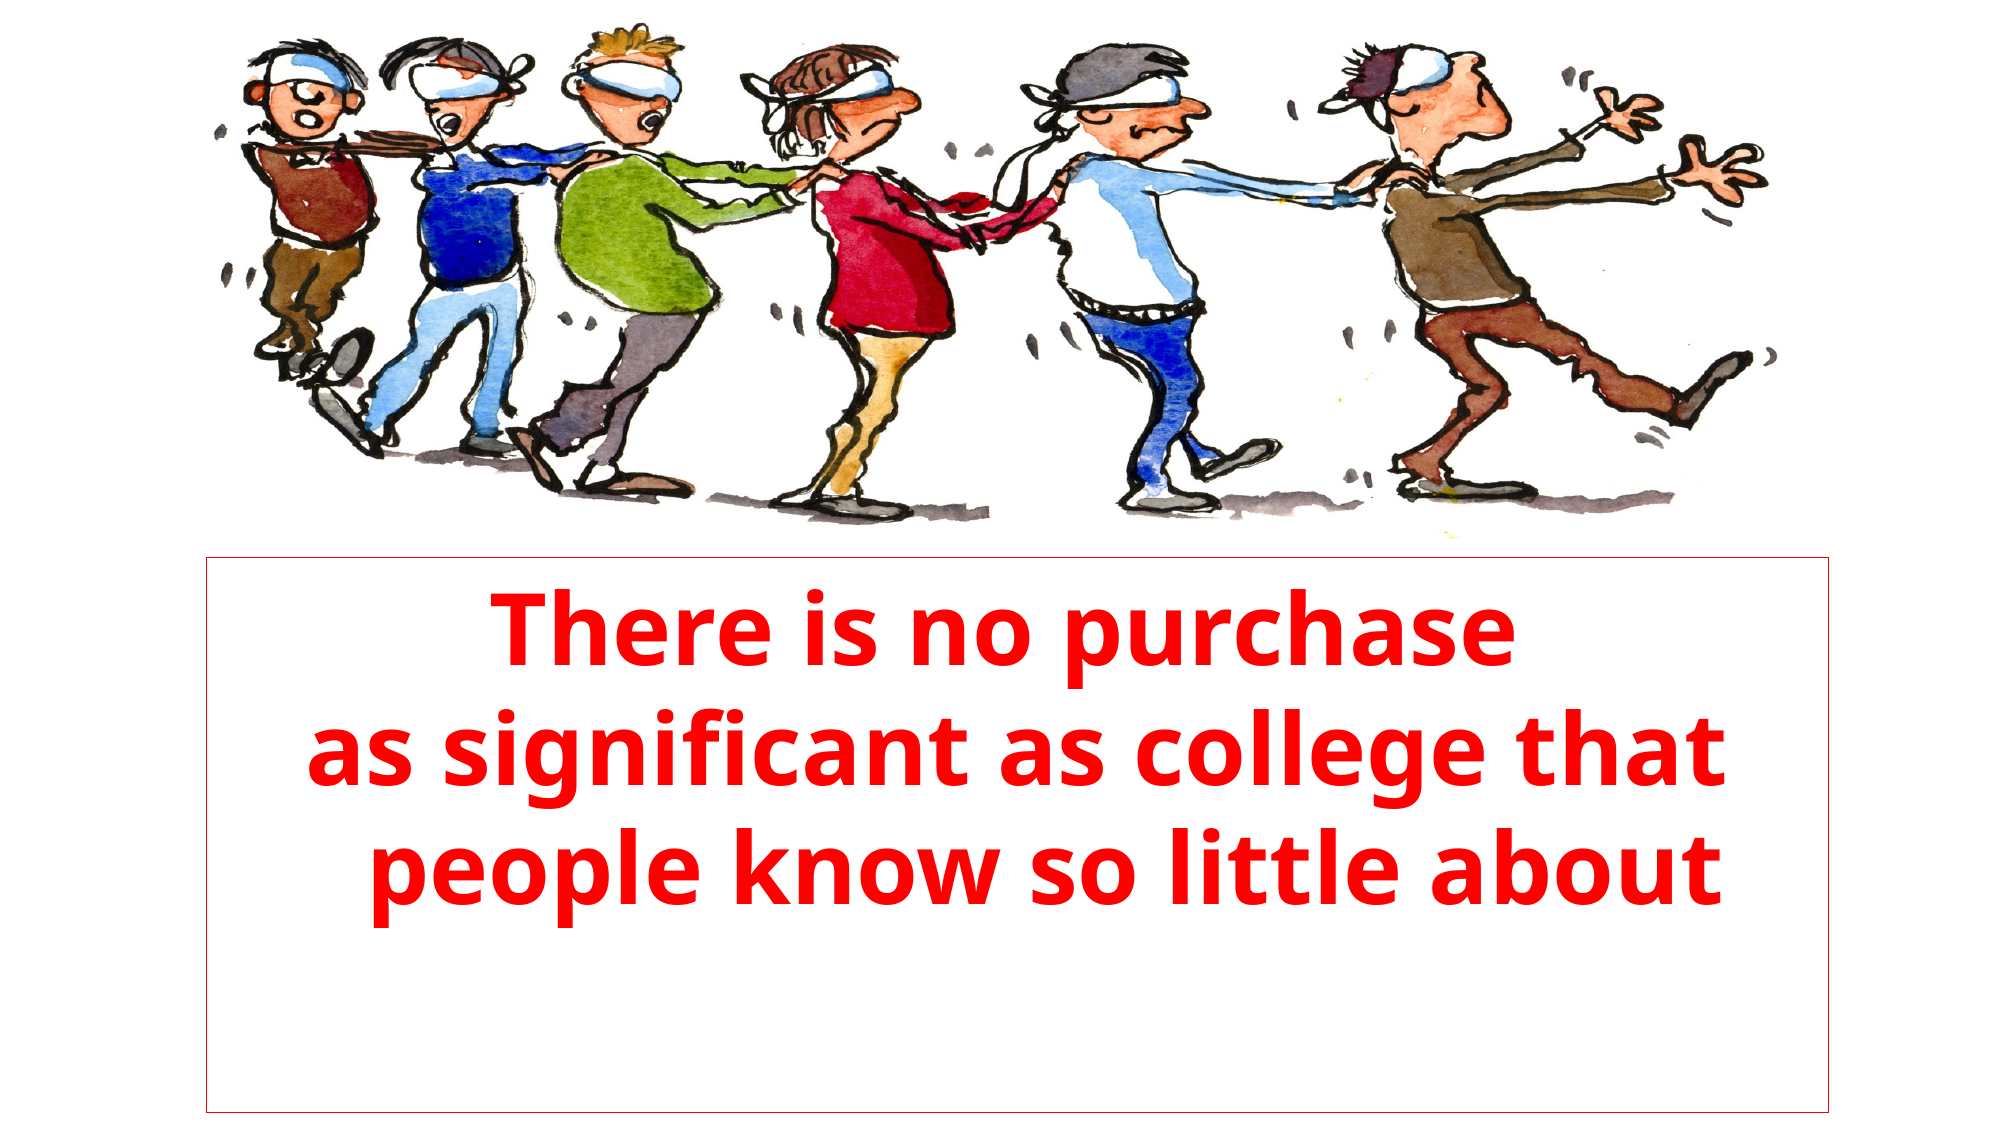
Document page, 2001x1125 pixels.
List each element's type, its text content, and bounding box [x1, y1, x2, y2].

text_box There is no purchase as significant as college that people know so little about [206, 557, 1829, 1113]
picture [206, 17, 1788, 538]
